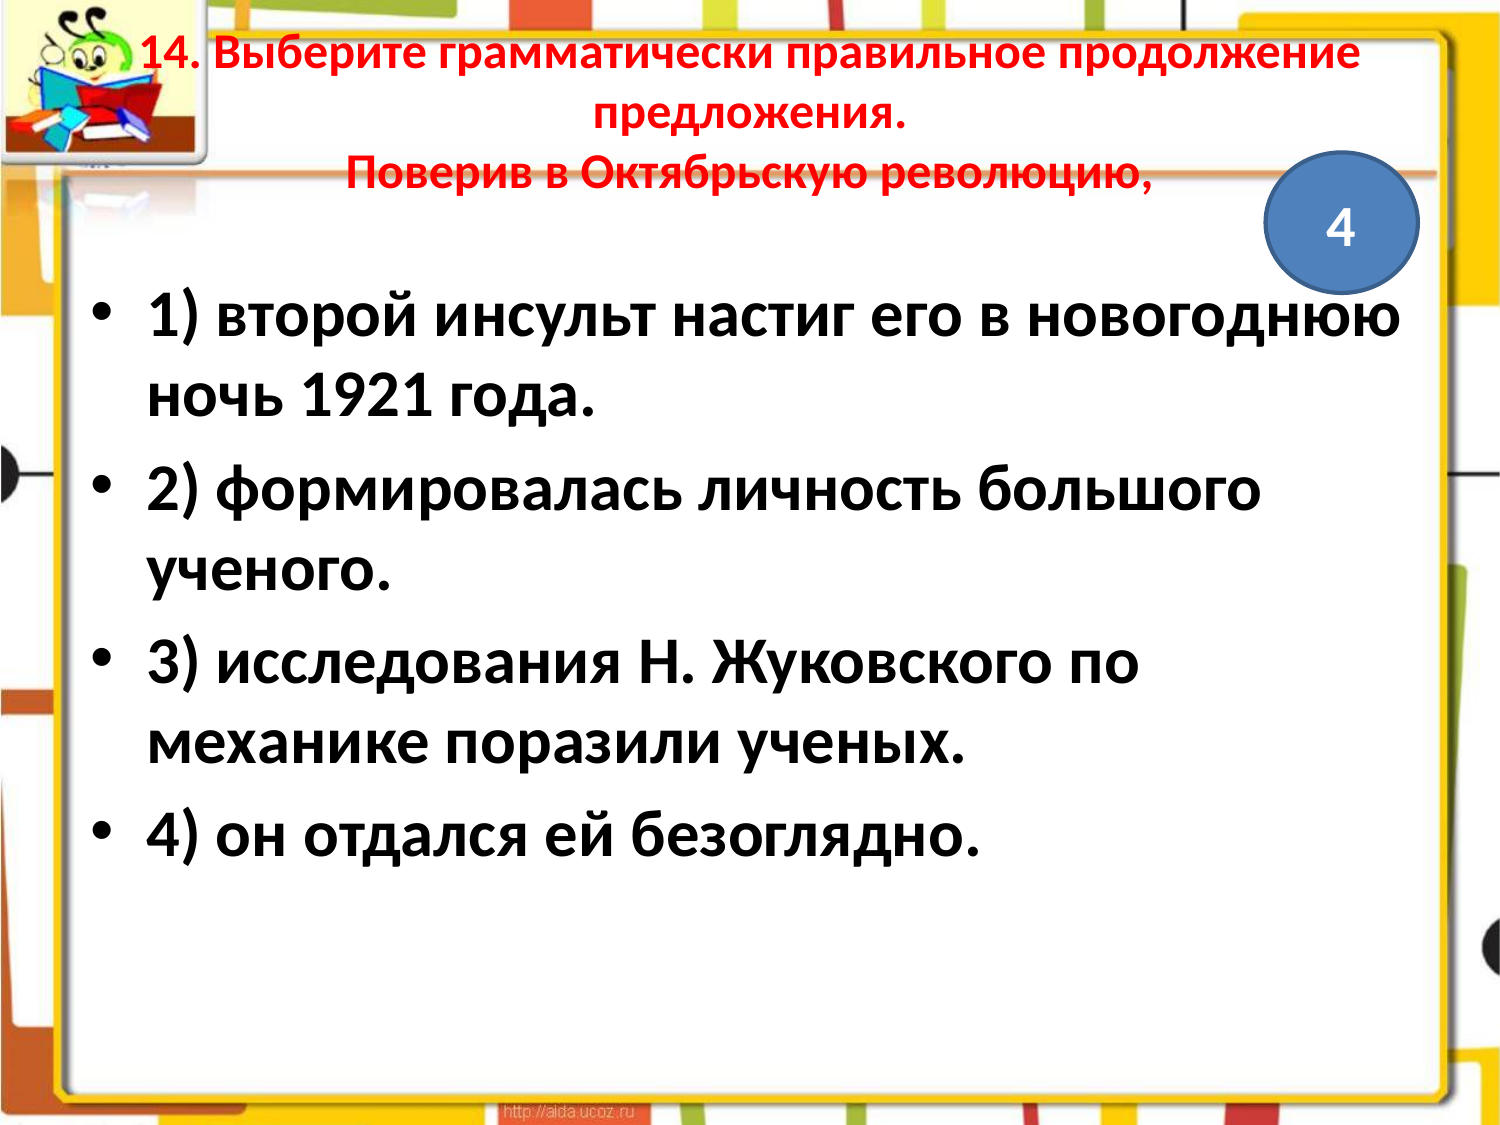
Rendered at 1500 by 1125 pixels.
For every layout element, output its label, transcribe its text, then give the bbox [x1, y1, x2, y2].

picture [0, 0, 1500, 1125]
title 14. Выберите грамматически правильное продолжение предложения. Поверив в Октябрьскую революцию, [74, 44, 1426, 233]
text_box 4 [1263, 150, 1421, 296]
list 1) второй инсульт настиг его в новогоднюю ночь 1921 года. 2) формировалась личность большого ученого. 3) исследования Н. Жуковского по механике поразили ученых. 4) он отдался ей безоглядно. [74, 262, 1426, 1006]
